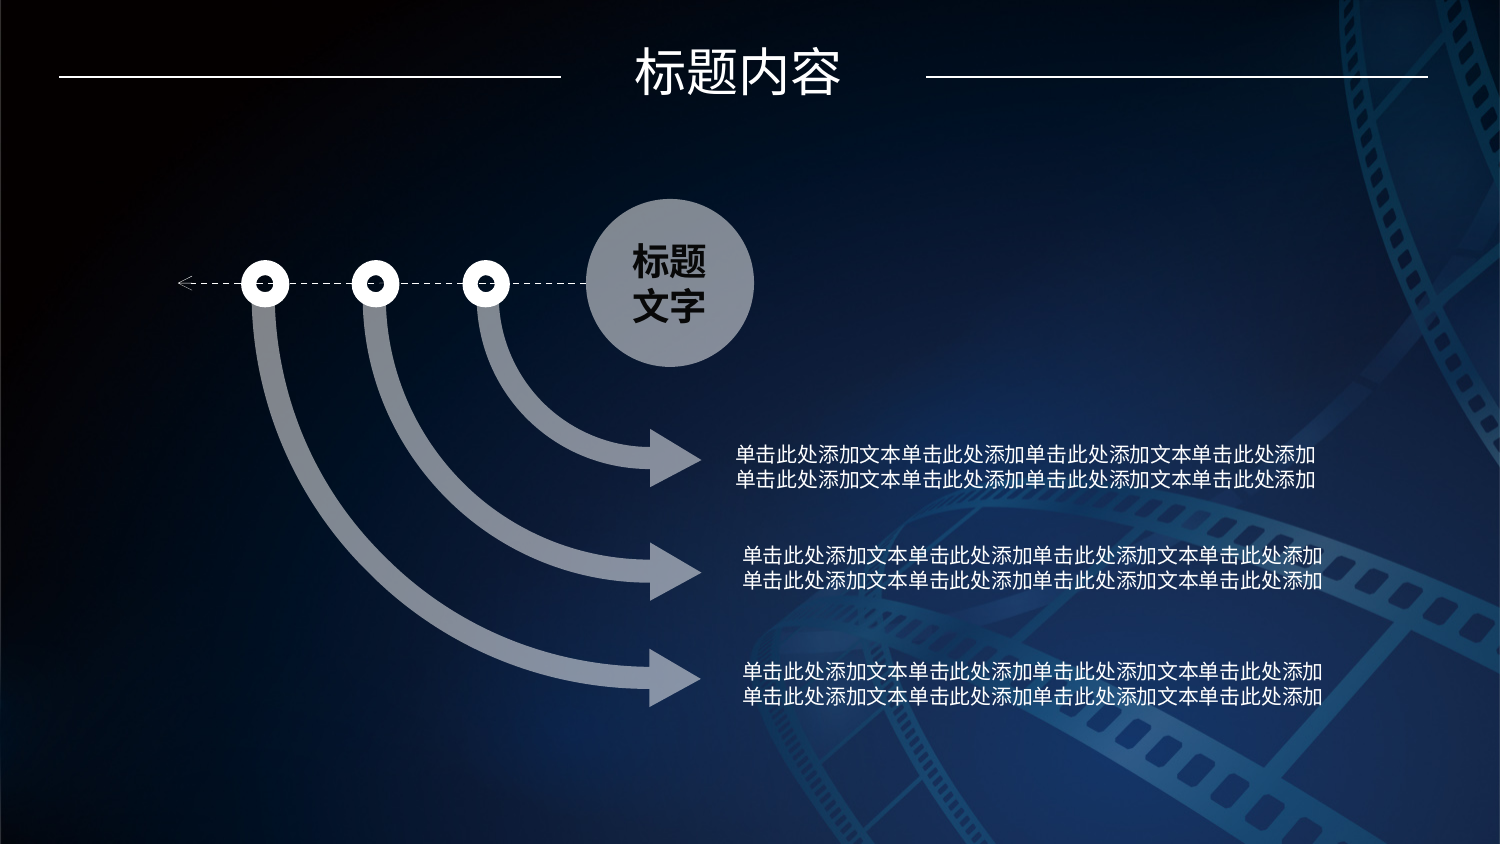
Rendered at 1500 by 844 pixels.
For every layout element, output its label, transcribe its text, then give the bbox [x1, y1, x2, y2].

text_box 标题文字 [583, 196, 757, 370]
text_box [474, 305, 704, 490]
text_box [239, 257, 292, 310]
text_box [249, 305, 703, 709]
text_box 单击此处添加文本单击此处添加单击此处添加文本单击此处添加 单击此处添加文本单击此处添加单击此处添加文本单击此处添加 [727, 651, 1478, 716]
text_box 标题内容 [608, 32, 868, 110]
picture [0, 0, 1500, 844]
text_box 单击此处添加文本单击此处添加单击此处添加文本单击此处添加 单击此处添加文本单击此处添加单击此处添加文本单击此处添加 [727, 535, 1478, 600]
text_box 单击此处添加文本单击此处添加单击此处添加文本单击此处添加 单击此处添加文本单击此处添加单击此处添加文本单击此处添加 [720, 433, 1471, 499]
text_box [460, 257, 512, 310]
text_box [177, 275, 196, 291]
text_box [349, 257, 402, 310]
text_box [360, 305, 704, 603]
